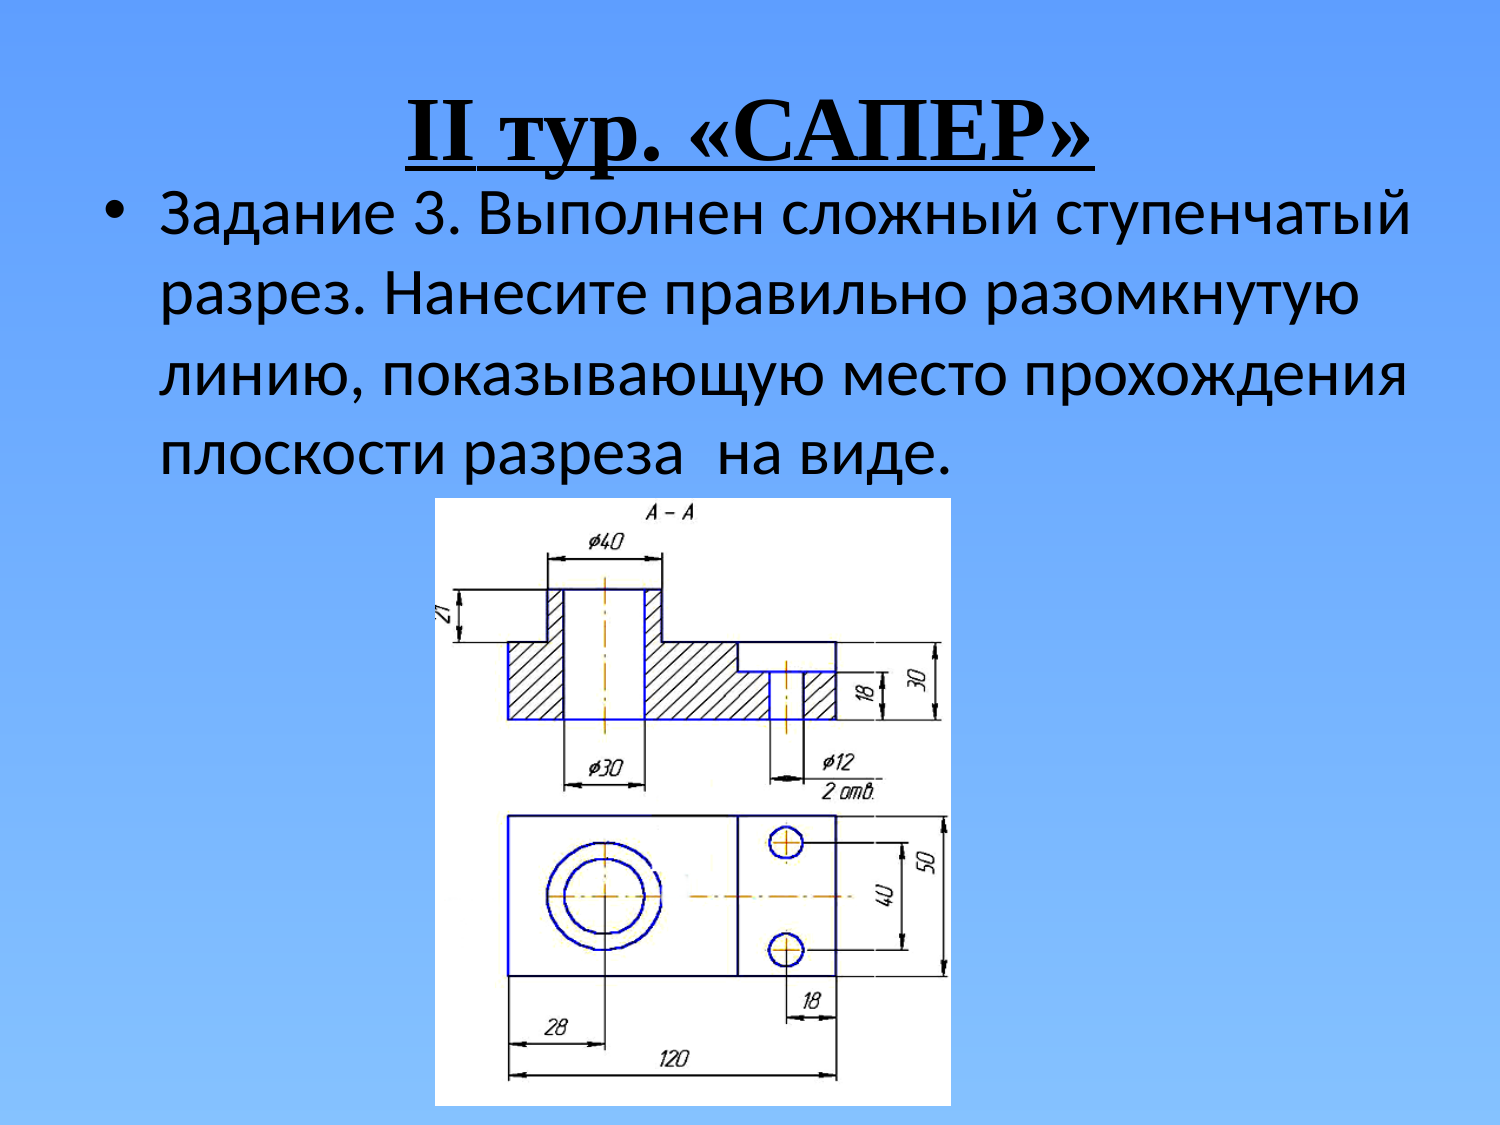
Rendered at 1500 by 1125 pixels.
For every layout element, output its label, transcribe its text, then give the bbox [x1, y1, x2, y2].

title II тур. «САПЕР» [75, 45, 1425, 233]
list Задание 3. Выполнен сложный ступенчатый разрез. Нанесите правильно разомкнутую линию, показывающую место прохождения плоскости разреза на виде. [88, 160, 1439, 904]
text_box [435, 498, 951, 1107]
